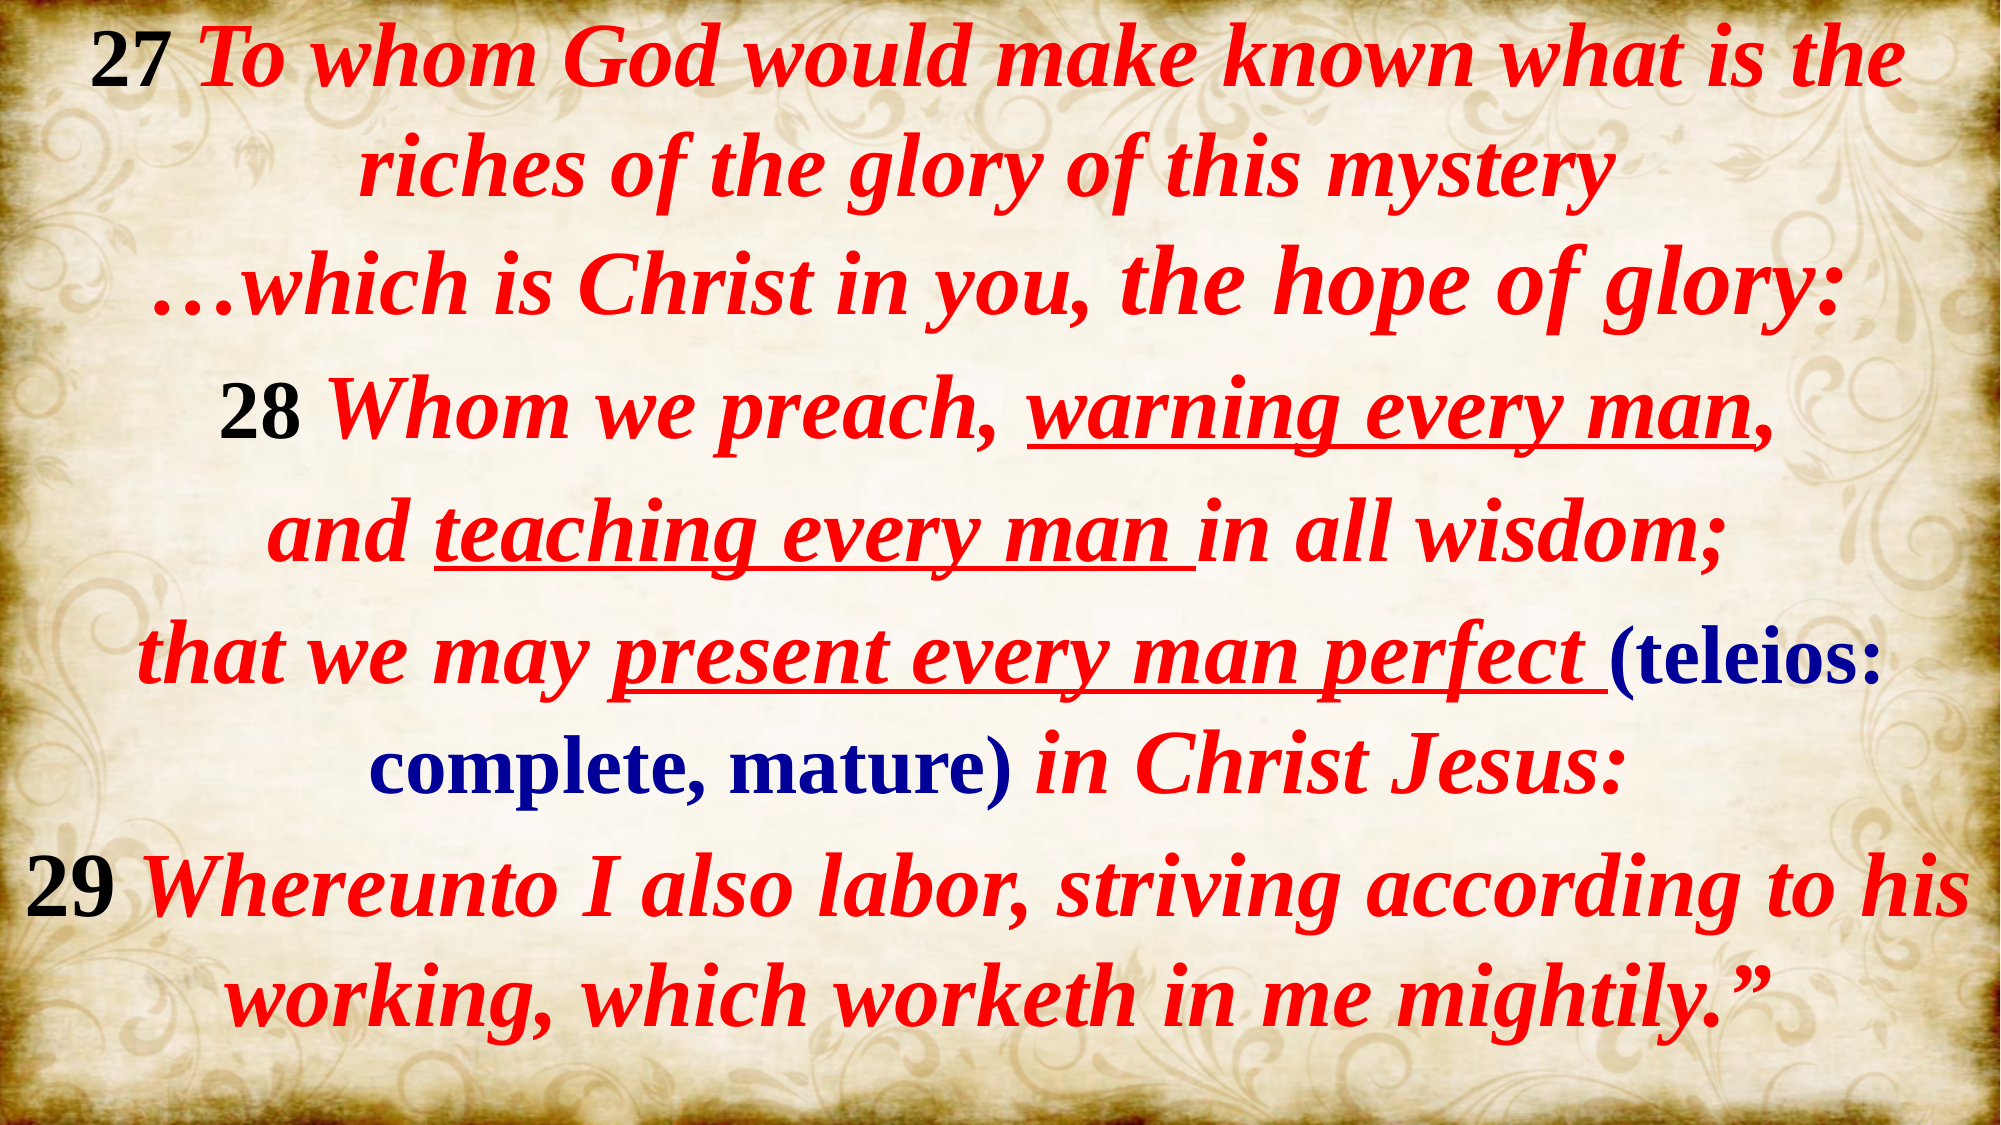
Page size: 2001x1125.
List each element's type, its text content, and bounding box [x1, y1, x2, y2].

list 27 To whom God would make known what is the riches of the glory of this mystery …which is Christ in you, the hope of glory: 28 Whom we preach, warning every man, and teaching every man in all wisdom; that we may present every man perfect (teleios: complete, mature) in Christ Jesus: 29 Whereunto I also labor, striving according to his working, which worketh in me mightily.” [0, 0, 2000, 613]
picture [0, 0, 2001, 1125]
